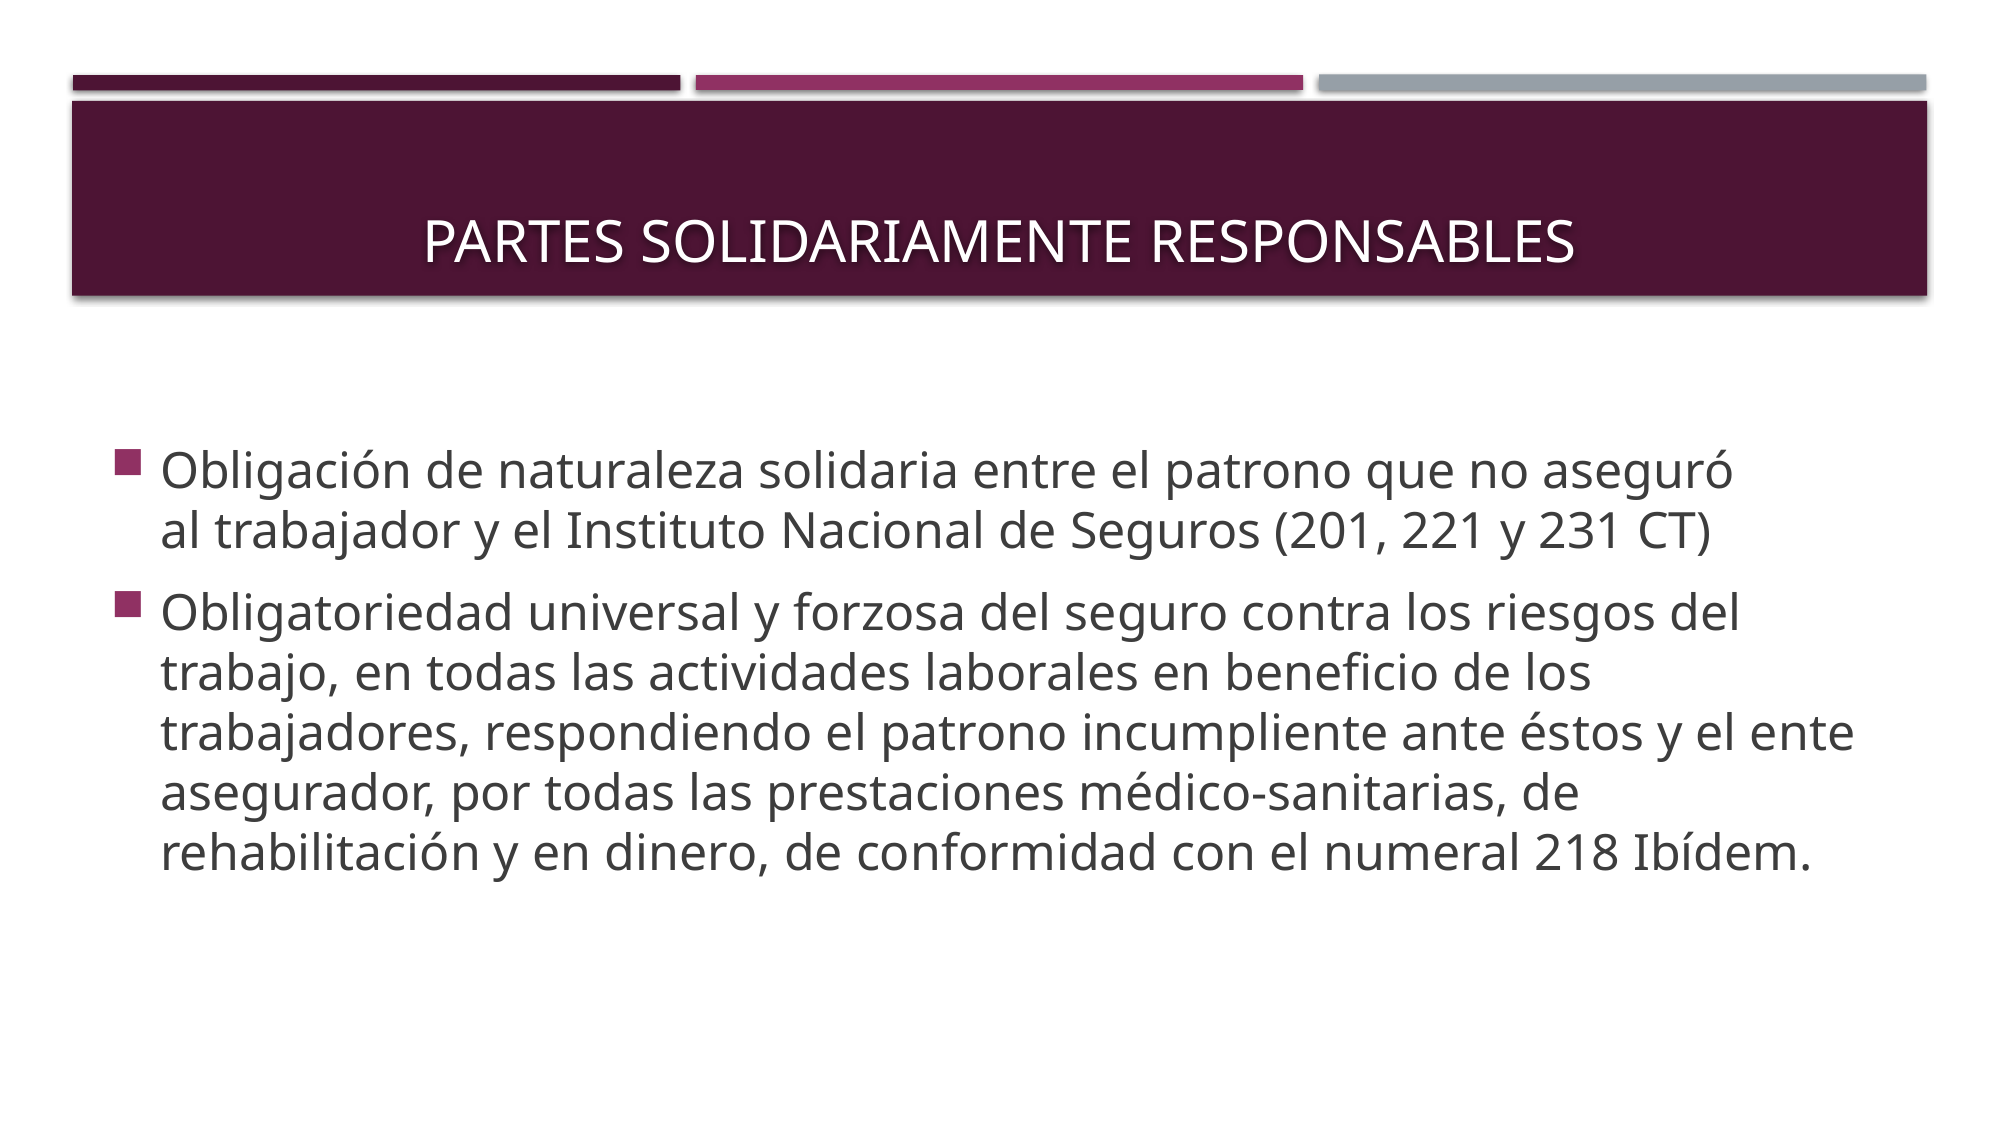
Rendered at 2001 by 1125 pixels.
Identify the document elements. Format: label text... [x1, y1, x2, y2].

text_box PARTES SOLIDARIAMENTE RESPONSABLES [95, 115, 1905, 282]
text_box Obligación de naturaleza solidaria entre el patrono que no aseguró al trabajador y el Instituto Nacional de Seguros (201, 221 y 231 CT) Obligatoriedad universal y forzosa del seguro contra los riesgos del trabajo, en todas las actividades laborales en beneficio de los trabajadores, respondiendo el patrono incumpliente ante éstos y el ente asegurador, por todas las prestaciones médico-sanitarias, de rehabilitación y en dinero, de conformidad con el numeral 218 Ibídem. [95, 357, 1905, 961]
